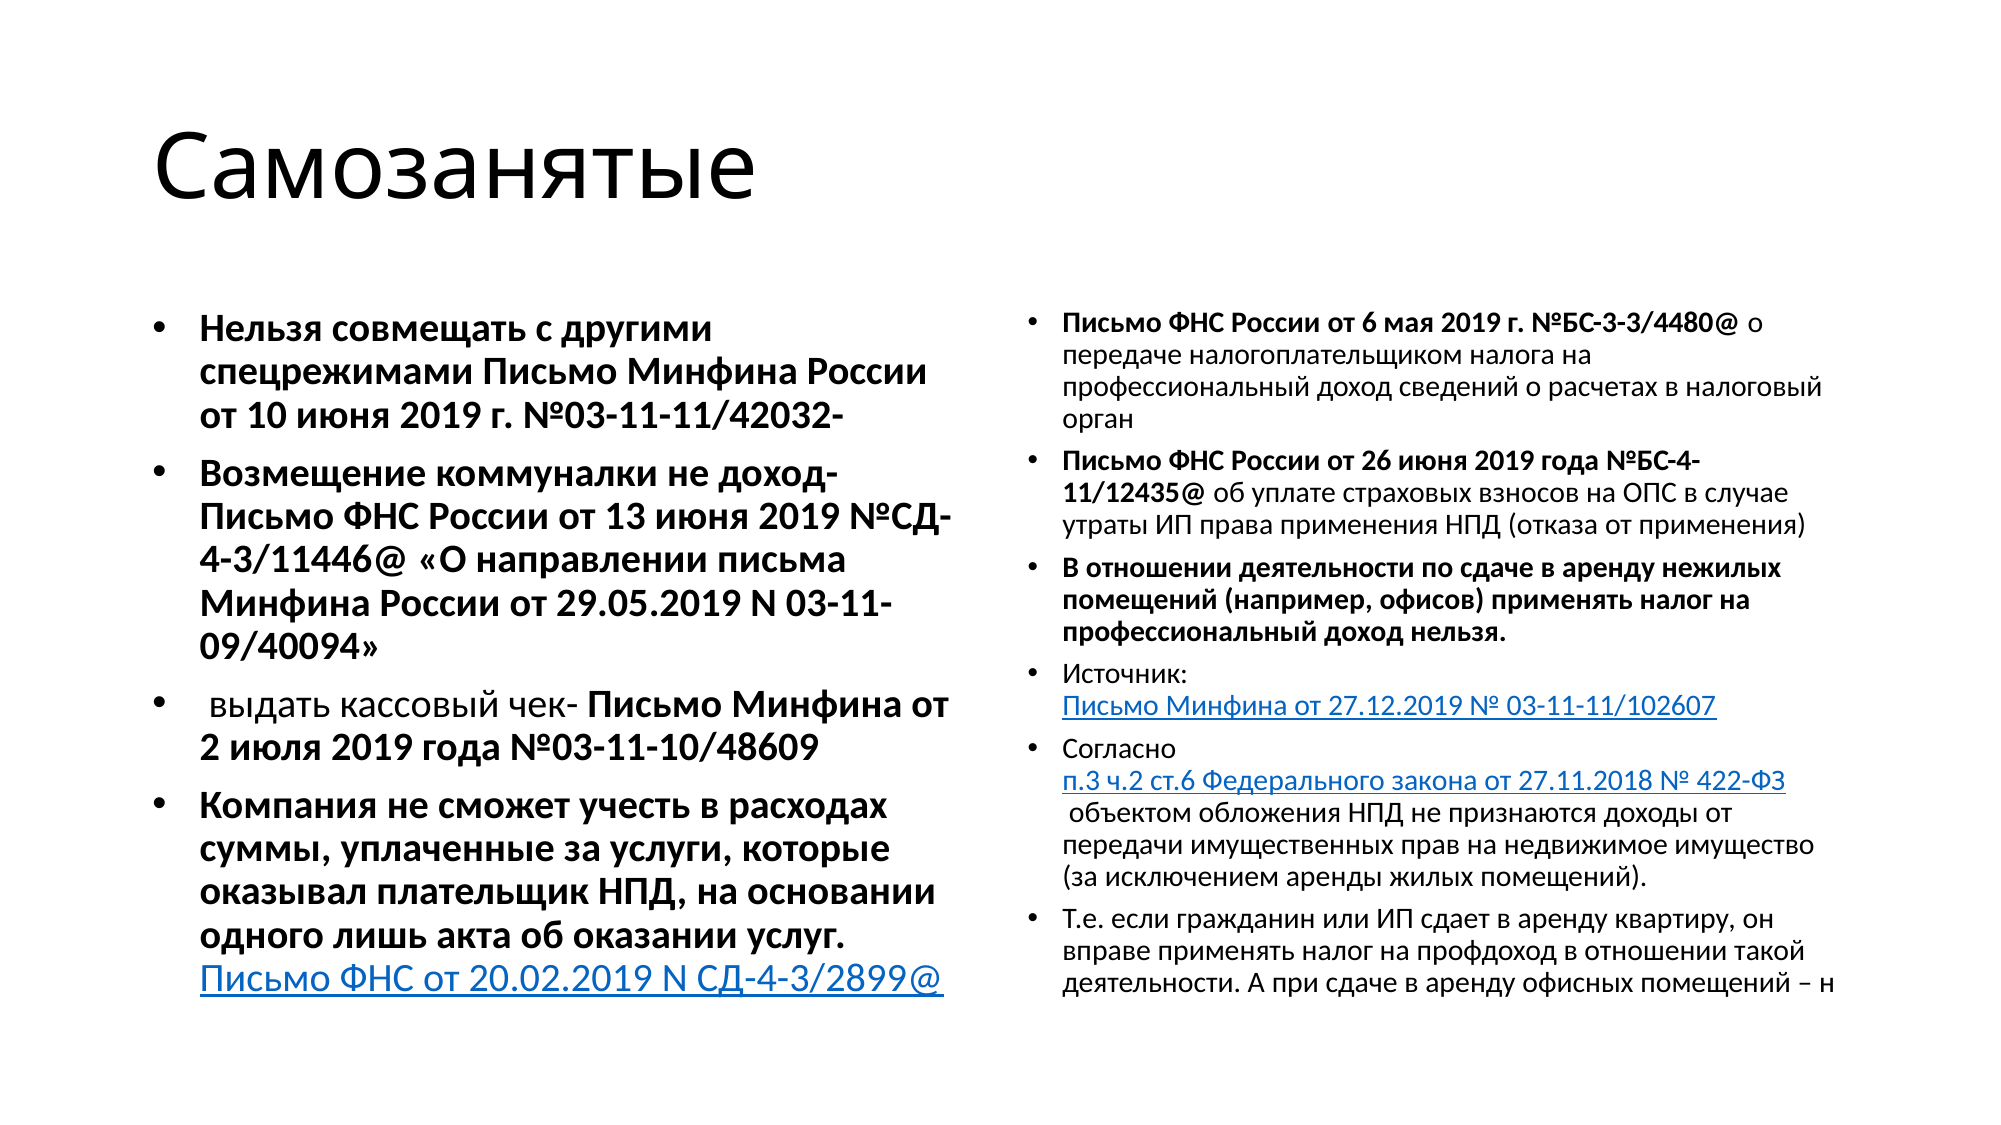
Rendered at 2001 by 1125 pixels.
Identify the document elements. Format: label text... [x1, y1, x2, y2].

list Нельзя совмещать с другими спецрежимами Письмо Минфина России от 10 июня 2019 г. №03-11-11/42032- Возмещение коммуналки не доход- Письмо ФНС России от 13 июня 2019 №СД-4-3/11446@ «О направлении письма Минфина России от 29.05.2019 N 03-11-09/40094» выдать кассовый чек- Письмо Минфина от 2 июля 2019 года №03-11-10/48609 Компания не сможет учесть в расходах суммы, уплаченные за услуги, которые оказывал плательщик НПД, на основании одного лишь акта об оказании услуг. Письмо ФНС от 20.02.2019 N СД-4-3/2899@ [137, 299, 988, 1014]
title Самозанятые [137, 59, 1863, 278]
list Письмо ФНС России от 6 мая 2019 г. №БС-3-3/4480@ о передаче налогоплательщиком налога на профессиональный доход сведений о расчетах в налоговый орган Письмо ФНС России от 26 июня 2019 года №БС-4-11/12435@ об уплате страховых взносов на ОПС в случае утраты ИП права применения НПД (отказа от применения) В отношении деятельности по сдаче в аренду нежилых помещений (например, офисов) применять налог на профессиональный доход нельзя. Источник: Письмо Минфина от 27.12.2019 № 03-11-11/102607 Согласно п.3 ч.2 ст.6 Федерального закона от 27.11.2018 № 422-ФЗ объектом обложения НПД не признаются доходы от передачи имущественных прав на недвижимое имущество (за исключением аренды жилых помещений). Т.е. если гражданин или ИП сдает в аренду квартиру, он вправе применять налог на профдоход в отношении такой деятельности. А при сдаче в аренду офисных помещений – н [1012, 299, 1863, 1014]
